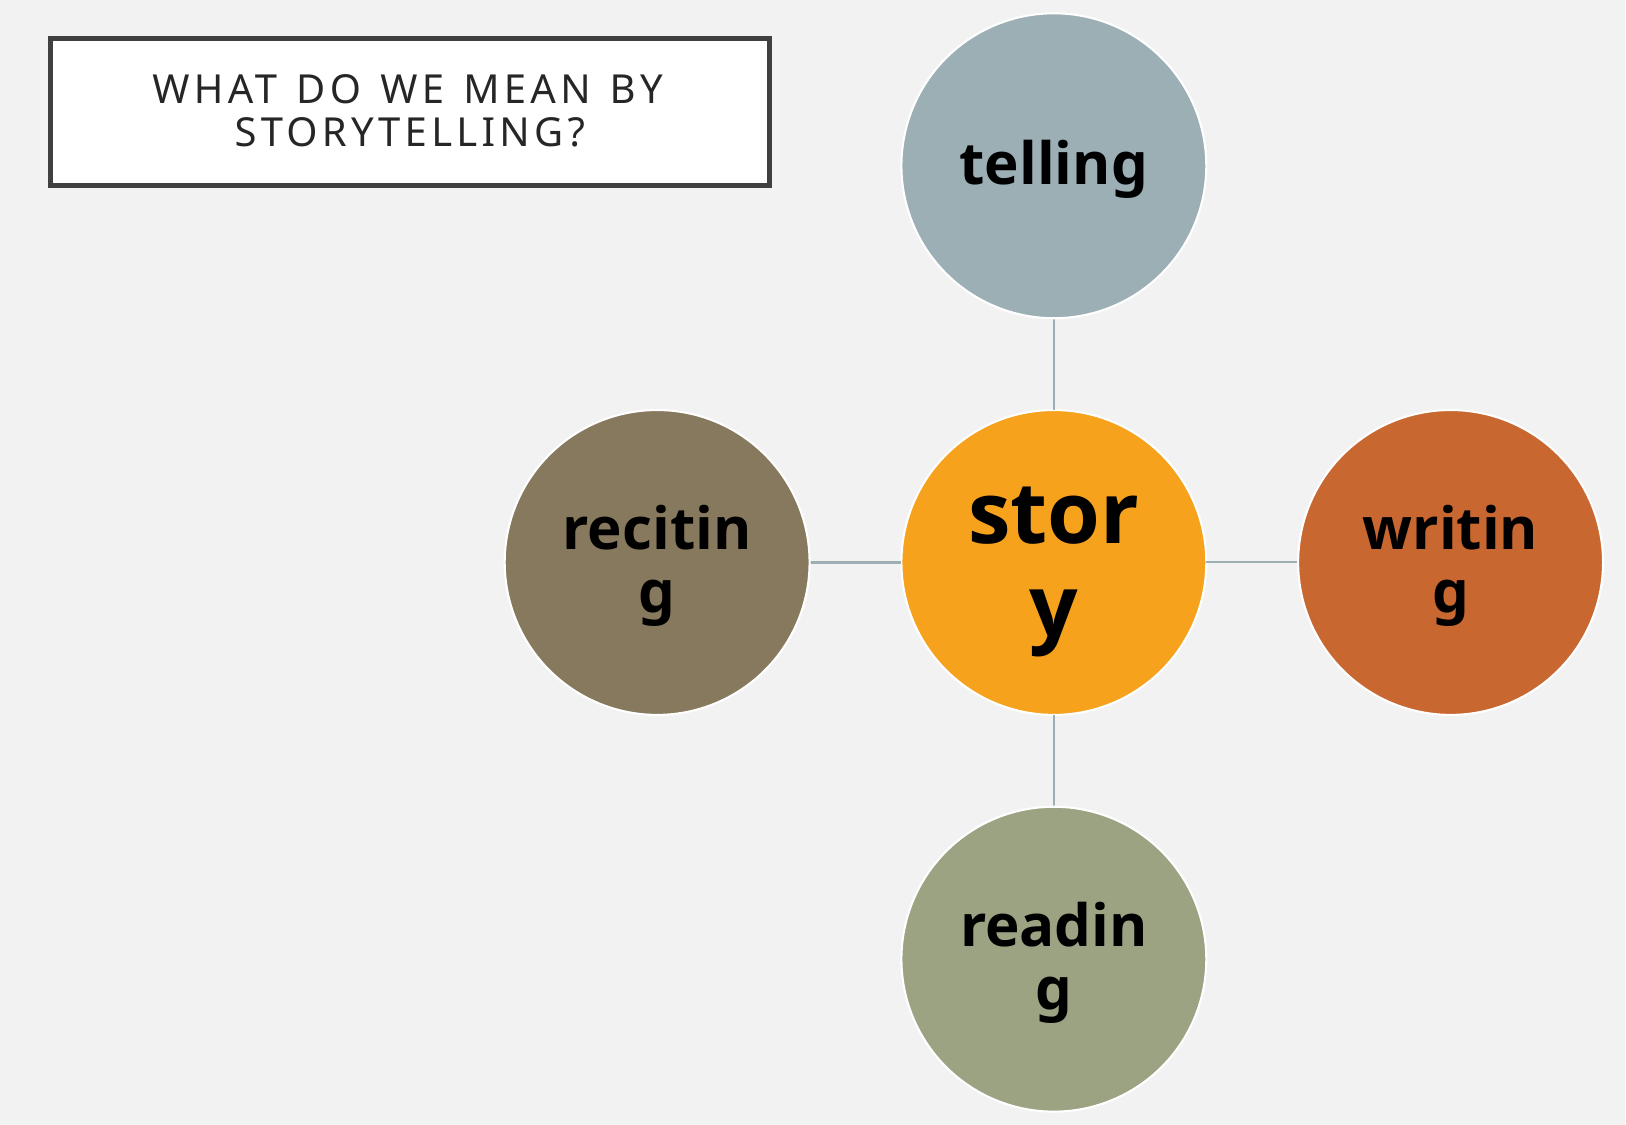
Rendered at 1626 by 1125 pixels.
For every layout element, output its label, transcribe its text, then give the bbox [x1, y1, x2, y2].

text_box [370, 12, 1625, 1113]
title What do we mean by Storytelling? [48, 36, 370, 188]
